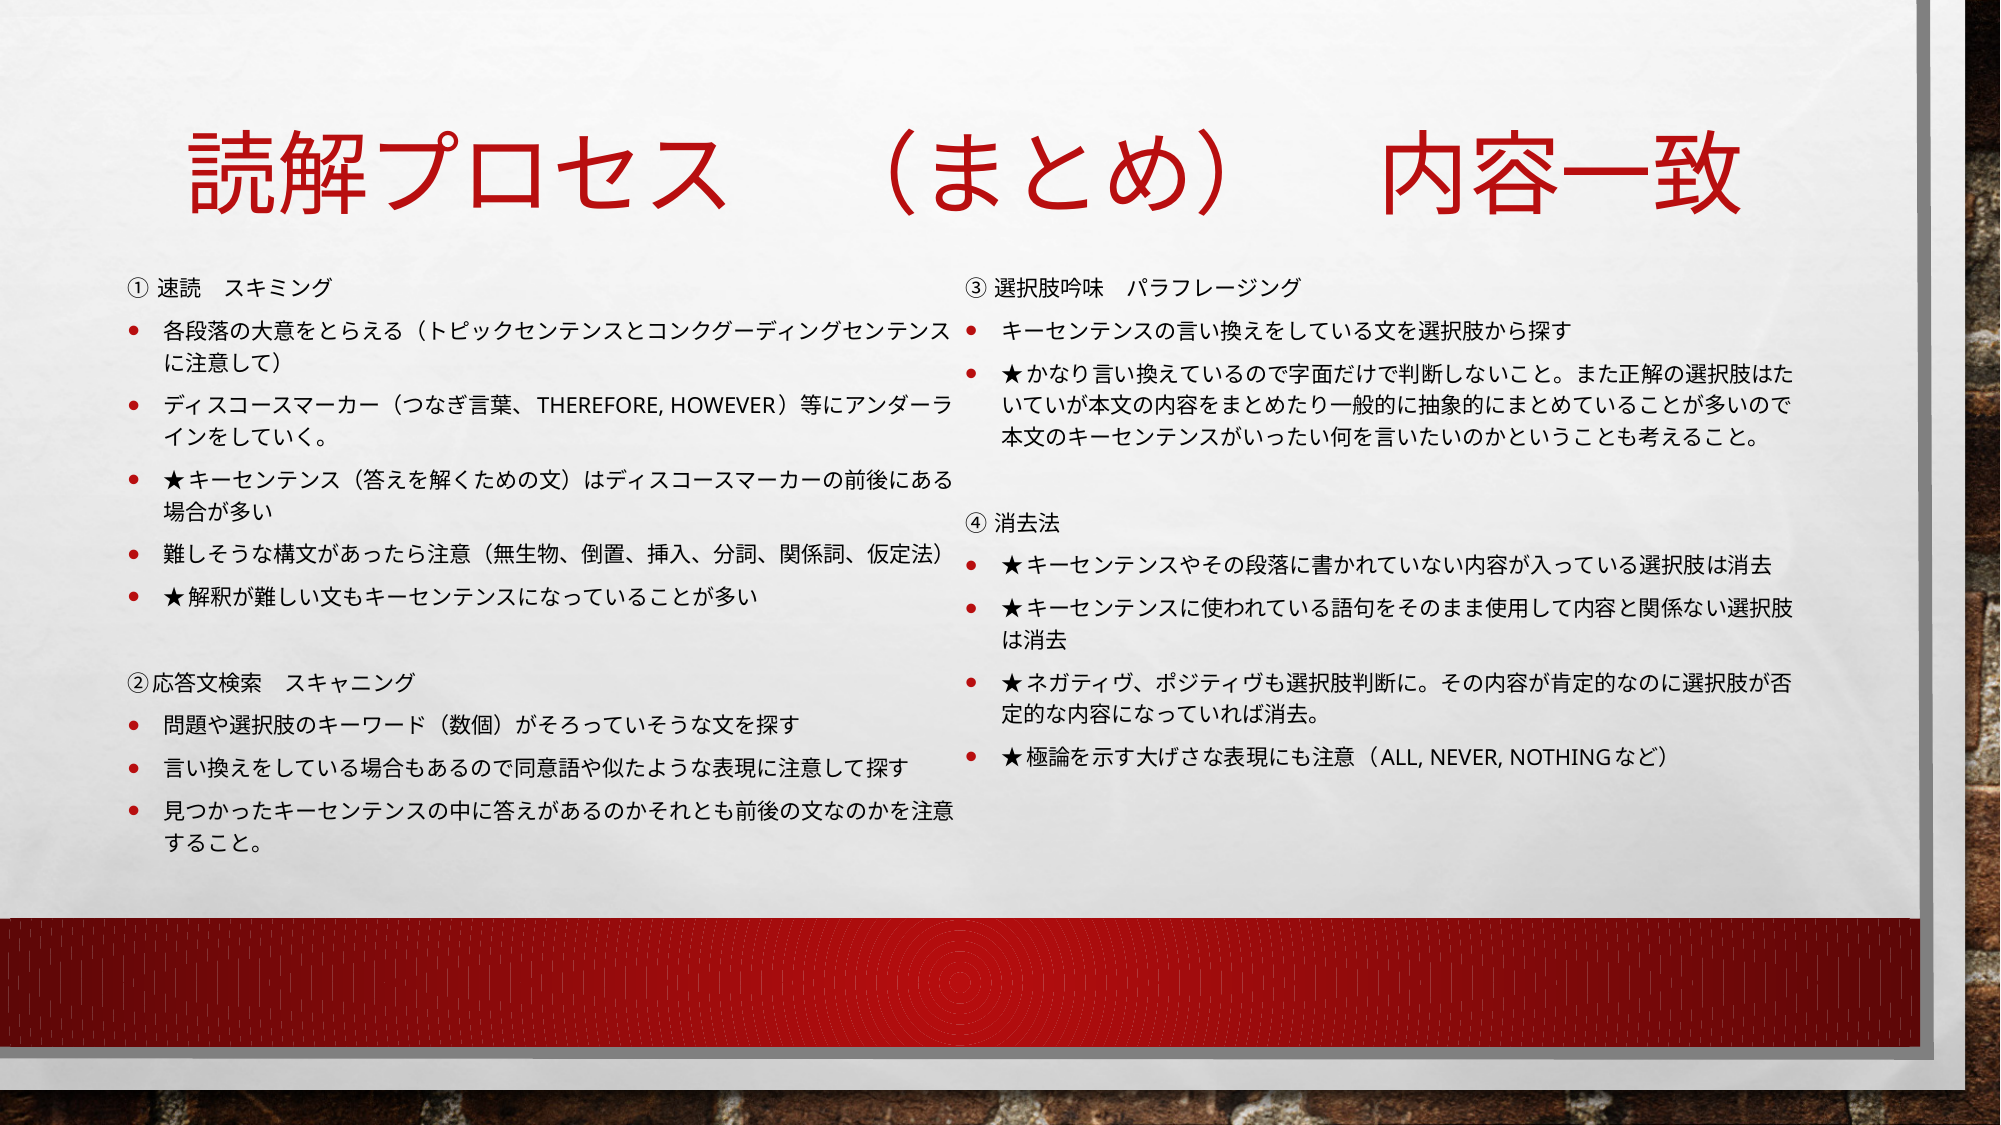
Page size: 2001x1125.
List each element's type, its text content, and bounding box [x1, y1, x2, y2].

picture [0, 0, 2000, 1125]
title 読解プロセス （まとめ） 内容一致 [112, 112, 1818, 243]
list ① 速読 スキミング 各段落の大意をとらえる（トピックセンテンスとコンクグーディングセンテンスに注意して） ディスコースマーカー（つなぎ言葉、therefore, however）等にアンダーラインをしていく。 ★キーセンテンス（答えを解くための文）はディスコースマーカーの前後にある場合が多い 難しそうな構文があったら注意（無生物、倒置、挿入、分詞、関係詞、仮定法） ★解釈が難しい文もキーセンテンスになっていることが多い ②応答文検索 スキャニング 問題や選択肢のキーワード（数個）がそろっていそうな文を探す 言い換えをしている場合もあるので同意語や似たような表現に注意して探す 見つかったキーセンテンスの中に答えがあるのかそれとも前後の文なのかを注意すること。 ③ 選択肢吟味 パラフレージング キーセンテンスの言い換えをしている文を選択肢から探す ★かなり言い換えているので字面だけで判断しないこと。また正解の選択肢はたいていが本文の内容をまとめたり一般的に抽象的にまとめていることが多いので本文のキーセンテンスがいったい何を言いたいのかということも考えること。 ④ 消去法 ★キーセンテンスやその段落に書かれていない内容が入っている選択肢は消去 ★キーセンテンスに使われている語句をそのまま使用して内容と関係ない選択肢は消去 ★ネガティヴ、ポジティヴも選択肢判断に。その内容が肯定的なのに選択肢が否定的な内容になっていれば消去。 ★極論を示す大げさな表現にも注意（all, never, nothingなど） [112, 243, 1818, 882]
